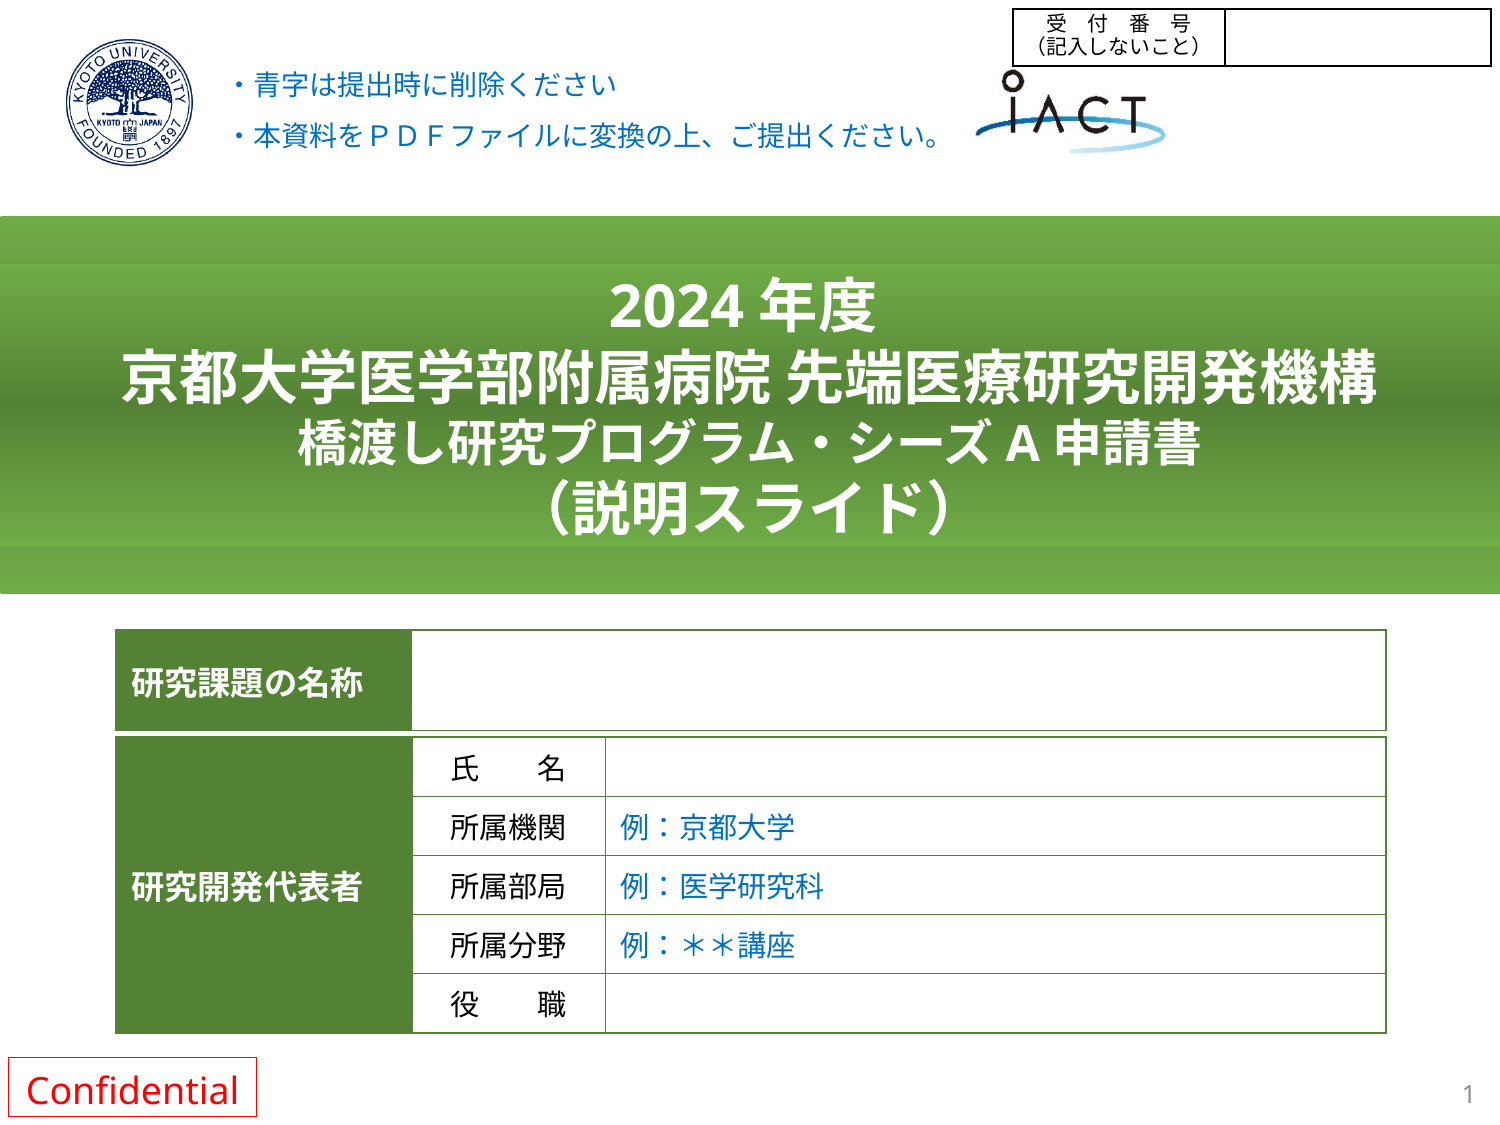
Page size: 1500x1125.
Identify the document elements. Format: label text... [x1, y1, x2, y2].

picture [963, 57, 1177, 165]
table_header 受 付 番 号 （記入しないこと） [1014, 10, 1224, 65]
picture [40, 13, 218, 191]
slide_number 1 [1420, 1074, 1492, 1117]
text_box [0, 216, 1500, 594]
table_cell [606, 974, 1385, 1032]
table_cell 所属機関 [413, 797, 605, 855]
table_header [1226, 10, 1490, 65]
table_cell 役 職 [413, 974, 605, 1032]
table_header 研究課題の名称 [117, 631, 411, 730]
text_box ・青字は提出時に削除ください ・本資料をＰＤＦファイルに変換の上、ご提出ください。 [218, 43, 969, 160]
table_header 研究開発代表者 [117, 738, 411, 1032]
table_cell 所属部局 [413, 856, 605, 914]
table_header [606, 738, 1385, 796]
table_header [412, 631, 1385, 730]
table_cell 例：京都大学 [606, 797, 1385, 855]
table_cell 所属分野 [413, 915, 605, 973]
table_header 氏 名 [413, 738, 605, 796]
table_cell 例：＊＊講座 [606, 915, 1385, 973]
table_cell 例：医学研究科 [606, 856, 1385, 914]
